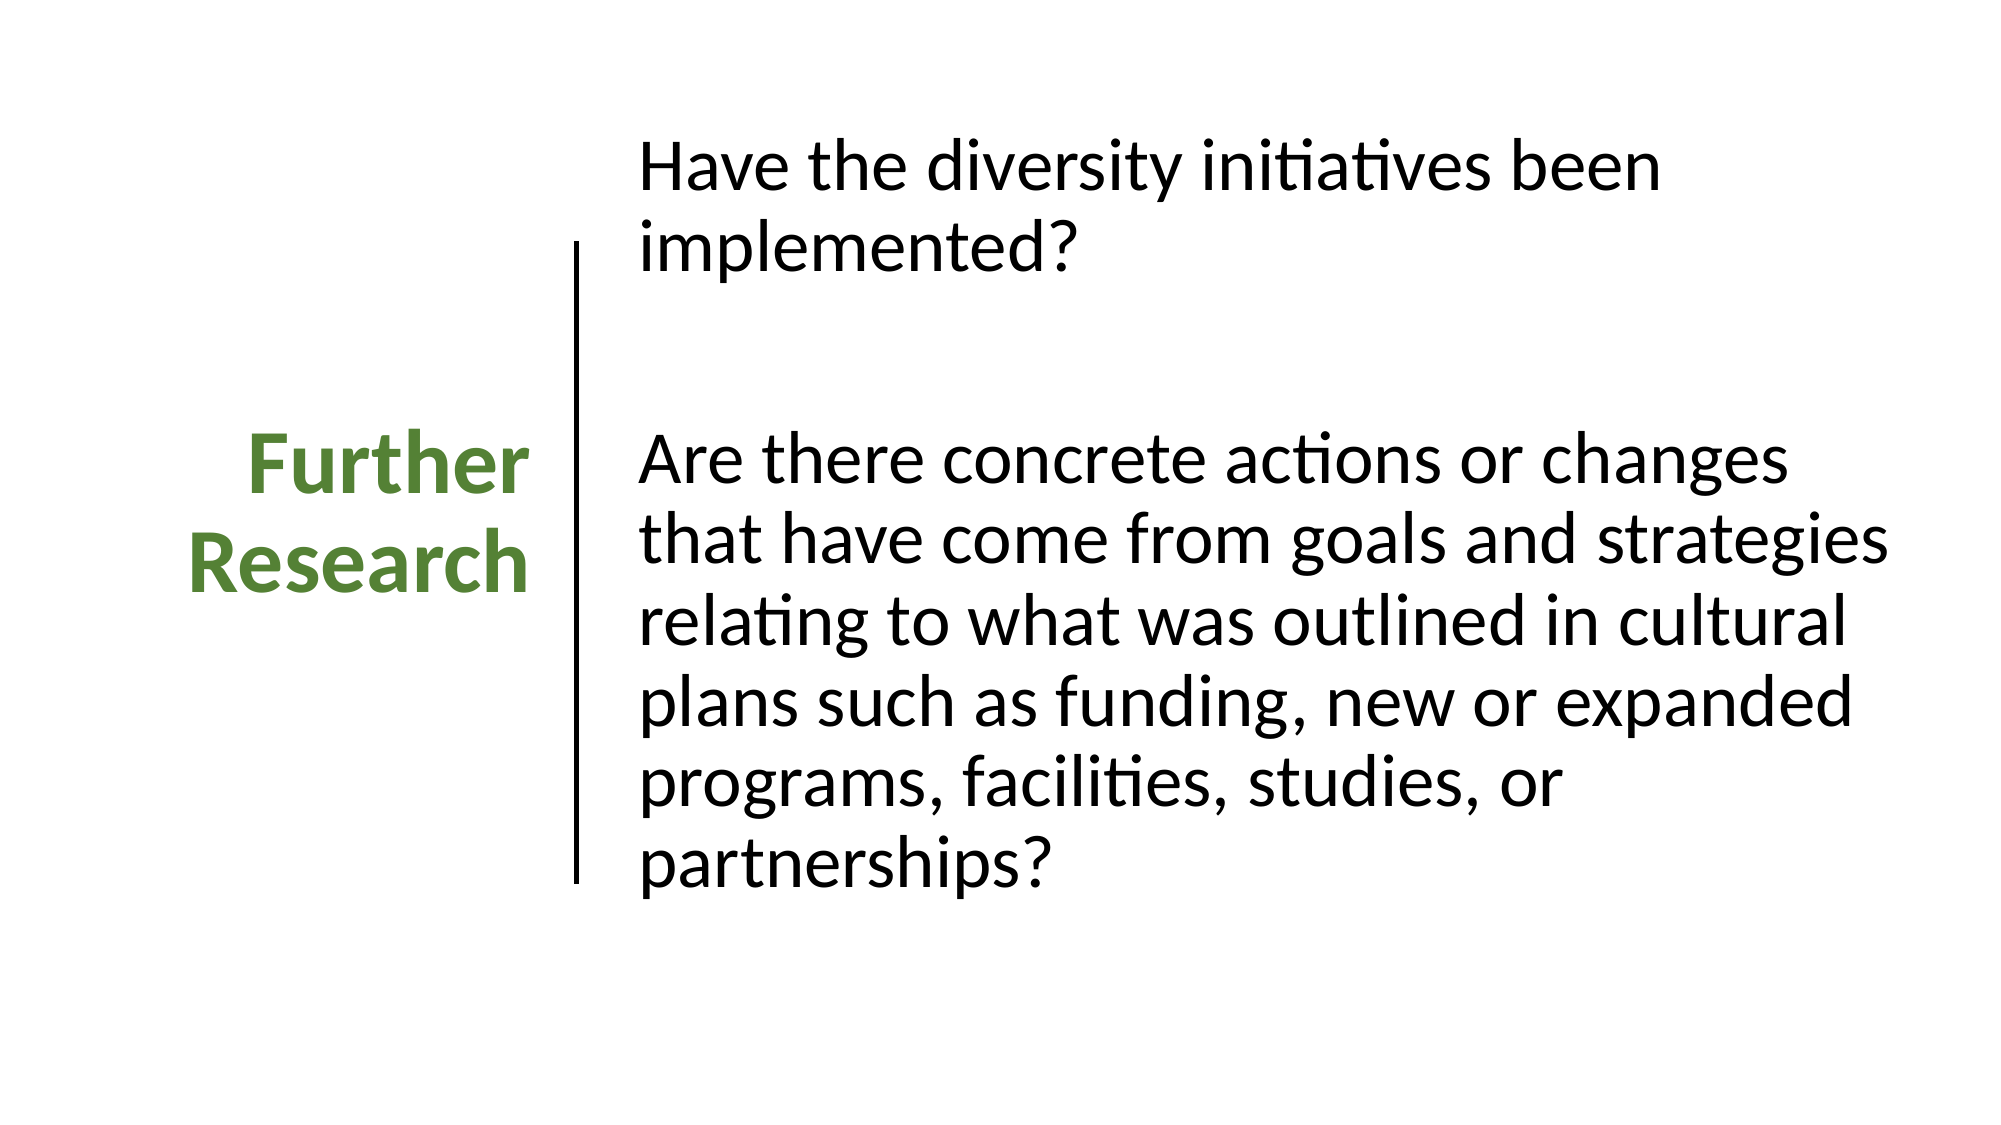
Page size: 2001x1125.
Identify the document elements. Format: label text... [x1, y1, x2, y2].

title Further Research [137, 158, 547, 868]
subtitle Have the diversity initiatives been implemented? Are there concrete actions or changes that have come from goals and strategies relating to what was outlined in cultural plans such as funding, new or expanded programs, facilities, studies, or partnerships? [623, 0, 1941, 945]
